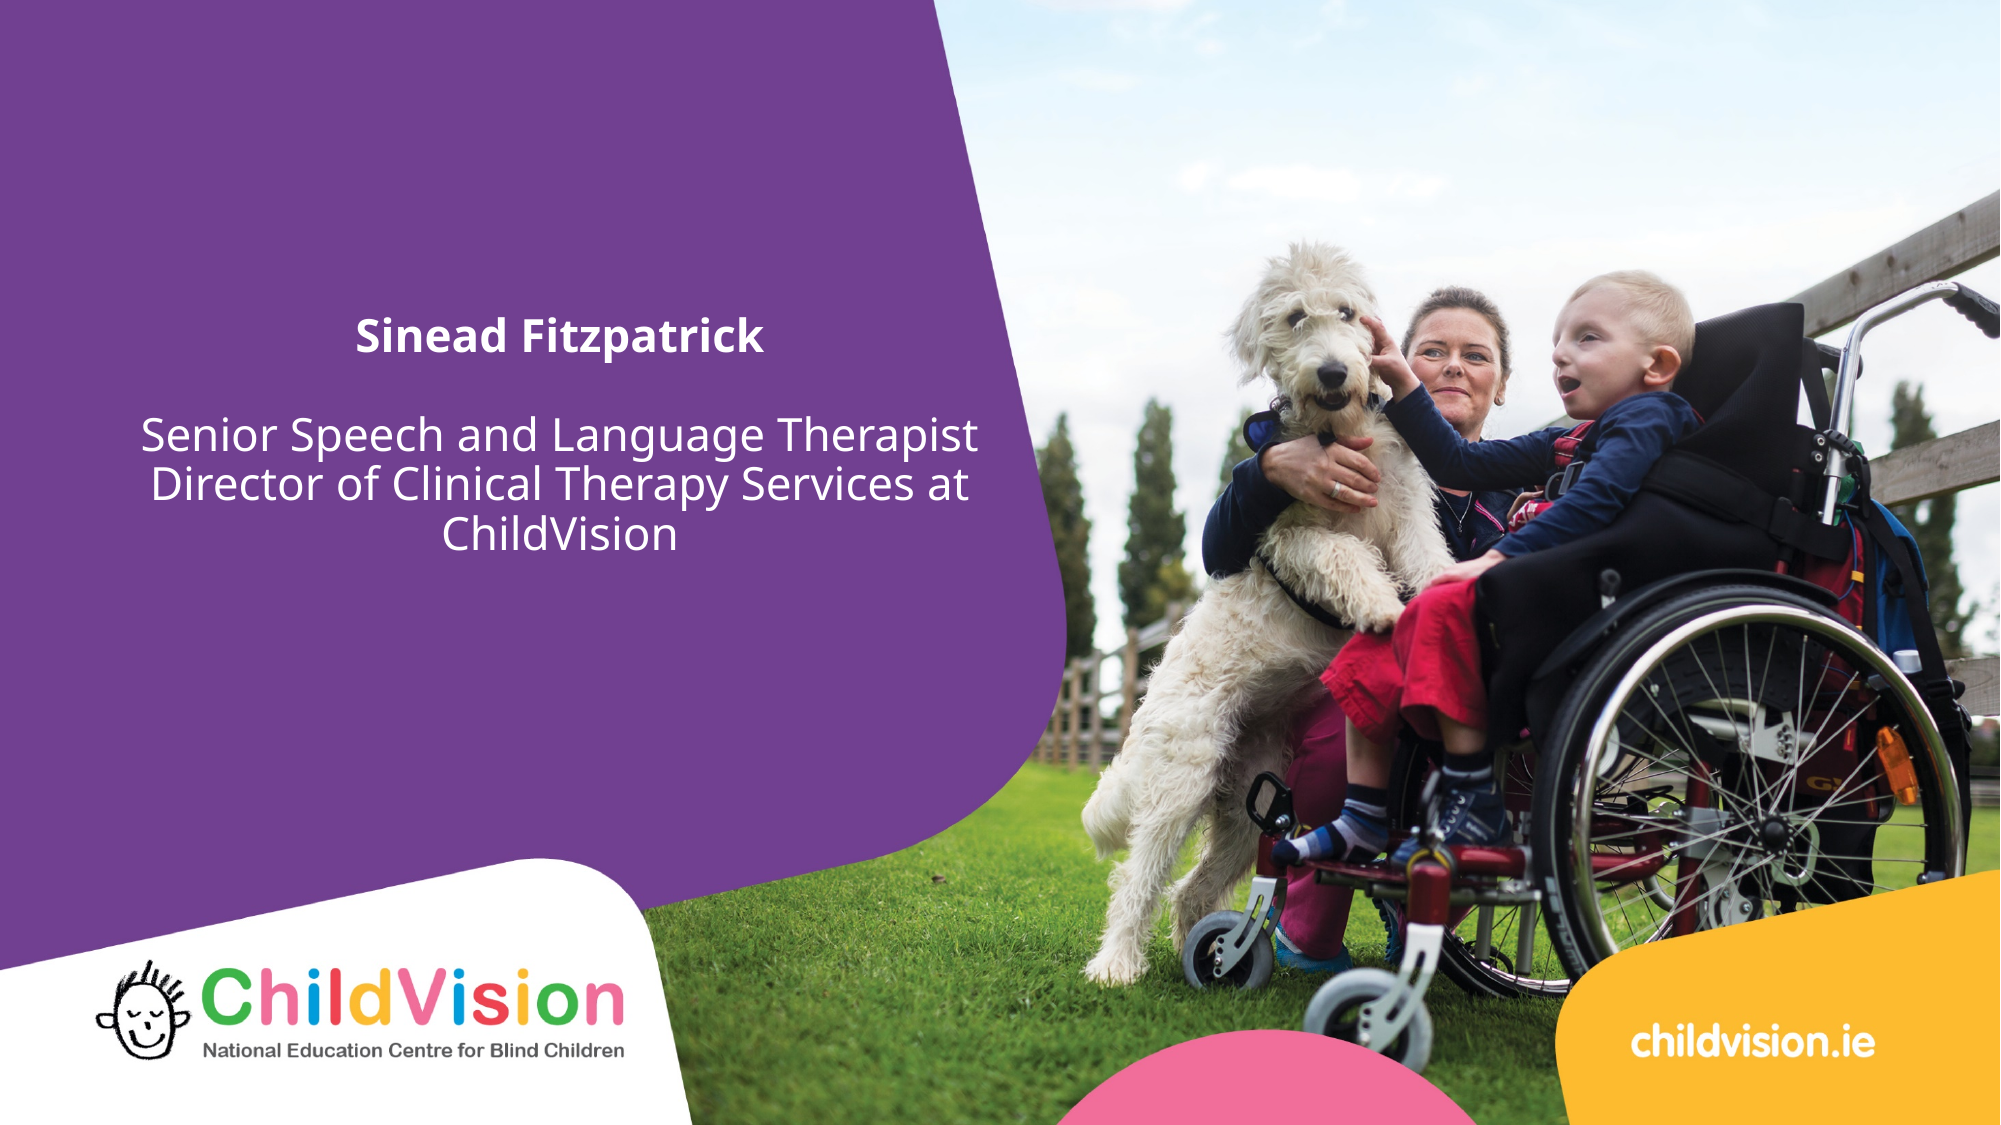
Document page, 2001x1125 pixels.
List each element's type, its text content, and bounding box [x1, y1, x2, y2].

picture [0, 0, 2000, 1125]
title Sinead Fitzpatrick Senior Speech and Language Therapist Director of Clinical Therapy Services at ChildVision [31, 240, 1089, 633]
